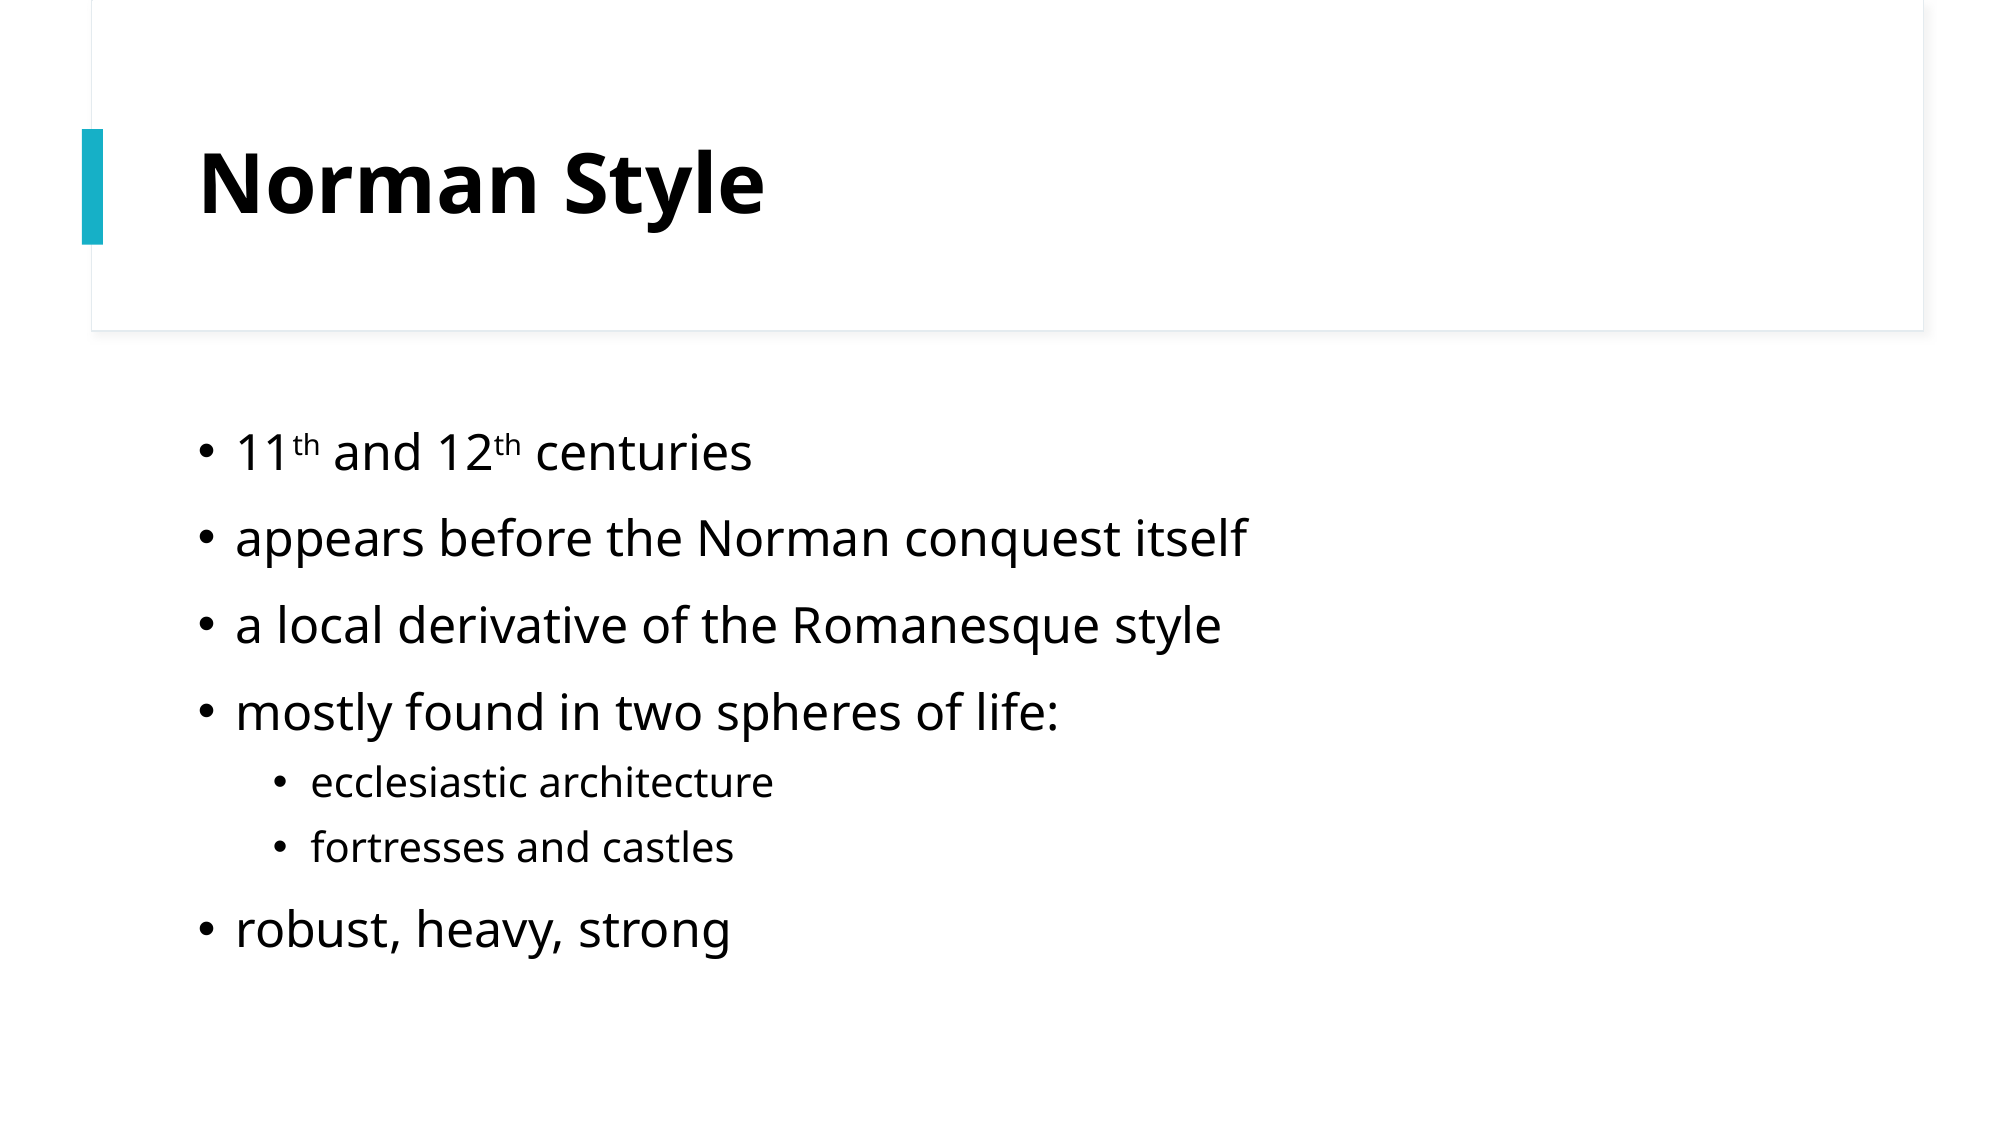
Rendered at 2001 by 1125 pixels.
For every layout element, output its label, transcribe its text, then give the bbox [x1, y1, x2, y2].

list 11th and 12th centuries appears before the Norman conquest itself a local derivative of the Romanesque style mostly found in two spheres of life: ecclesiastic architecture fortresses and castles robust, heavy, strong [183, 406, 1851, 1013]
title Norman Style [183, 90, 1851, 284]
